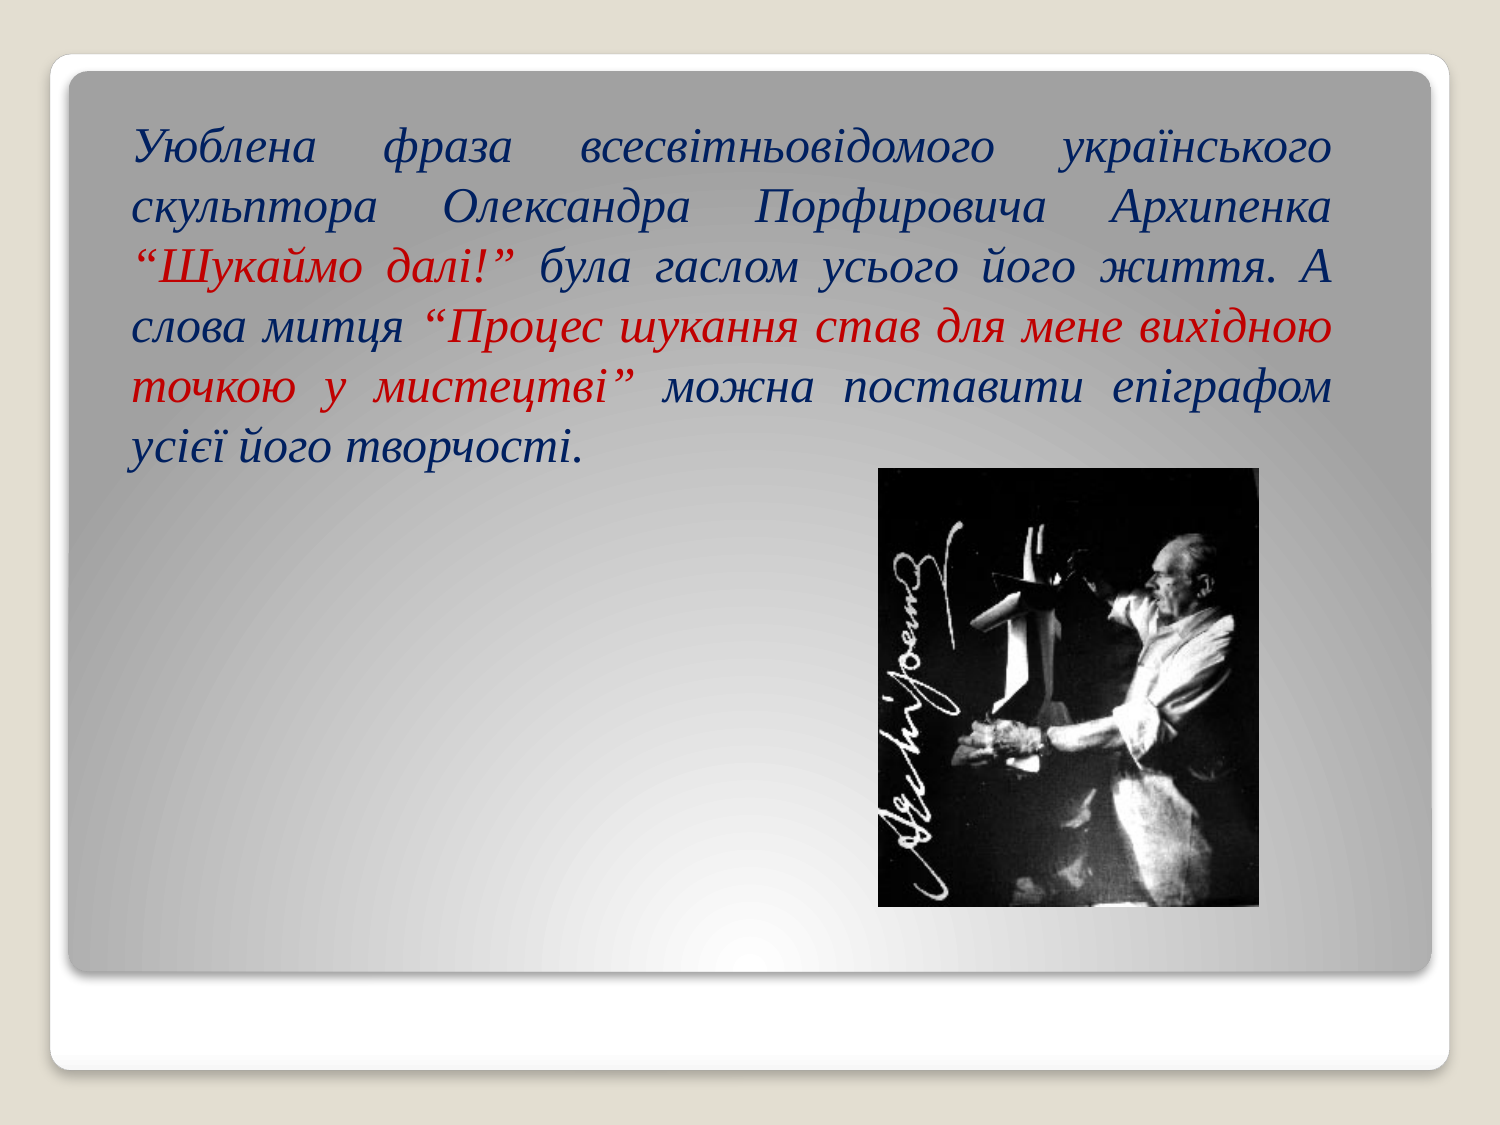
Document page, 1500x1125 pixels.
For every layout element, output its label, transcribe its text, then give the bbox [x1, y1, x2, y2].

picture [878, 468, 1259, 907]
text_box Уюблена фраза всесвітньовідомого українського скульптора Олександра Порфировича Архипенка “Шукаймо далі!” була гаслом усього його життя. А слова митця “Процес шукання став для мене вихідною точкою у мистецтві” можна поставити епіграфом усієї його творчості. [117, 105, 1348, 481]
